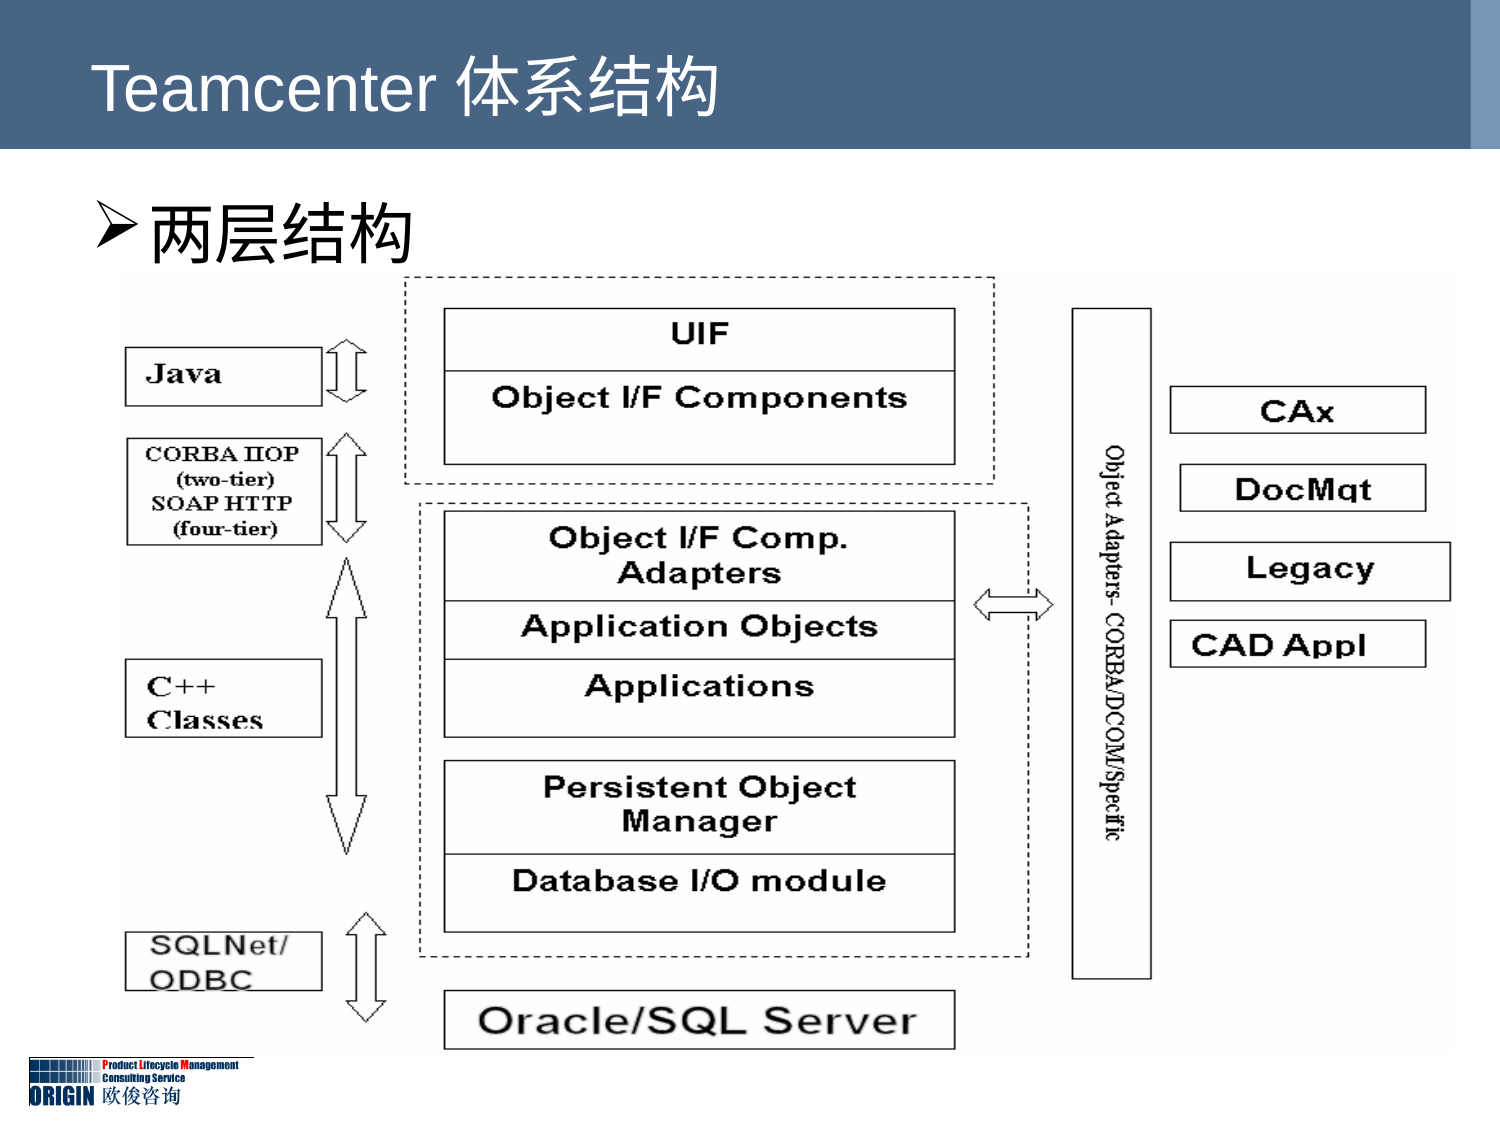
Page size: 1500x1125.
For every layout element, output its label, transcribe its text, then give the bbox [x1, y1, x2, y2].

picture [29, 1057, 254, 1106]
title Teamcenter体系结构 [74, 44, 1426, 126]
picture [116, 269, 1453, 1055]
list 两层结构 [76, 184, 1428, 1036]
